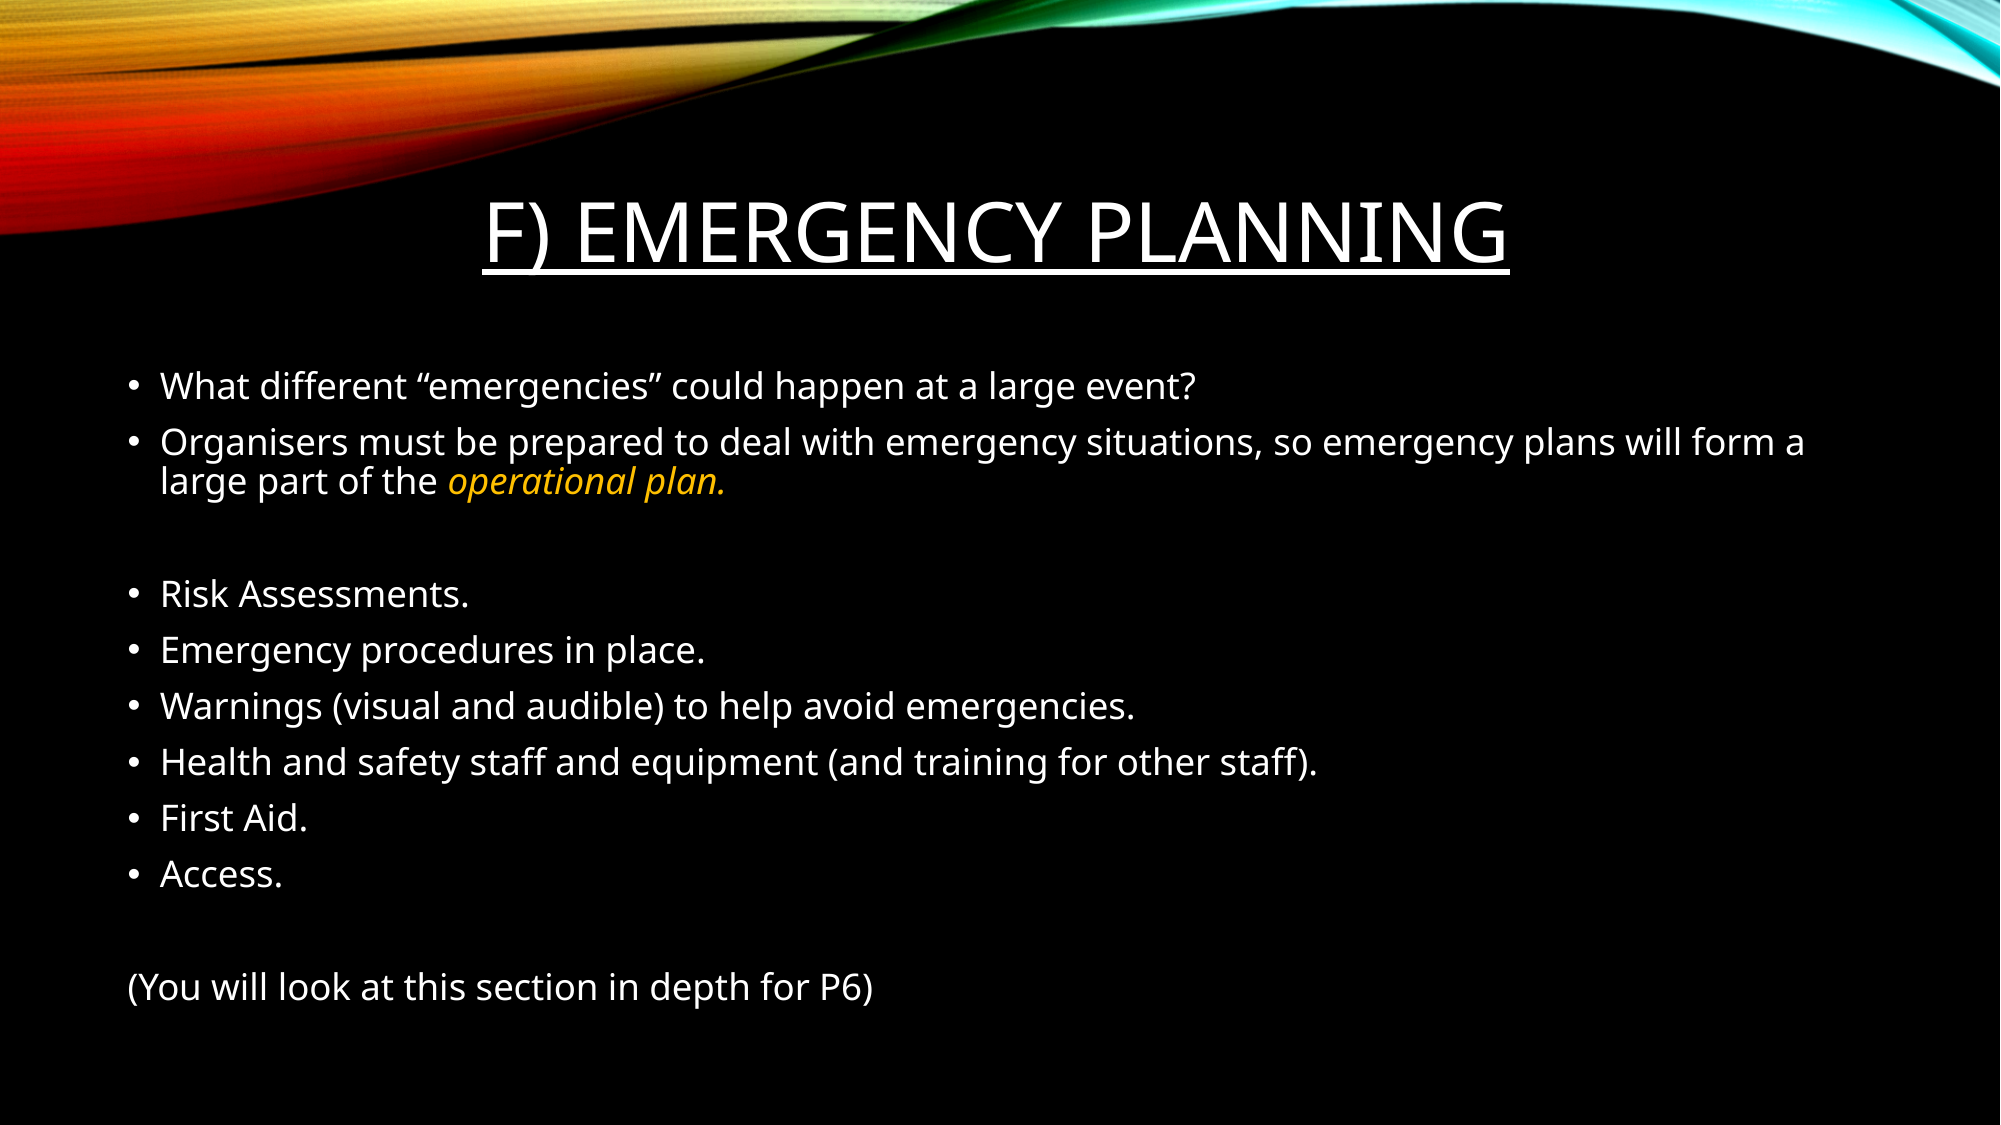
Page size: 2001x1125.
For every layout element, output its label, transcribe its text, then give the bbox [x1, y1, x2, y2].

picture [0, 0, 2000, 237]
title F) EMERGENCY PLANNING [112, 129, 1525, 342]
list What different “emergencies” could happen at a large event? Organisers must be prepared to deal with emergency situations, so emergency plans will form a large part of the operational plan. Risk Assessments. Emergency procedures in place. Warnings (visual and audible) to help avoid emergencies. Health and safety staff and equipment (and training for other staff). First Aid. Access. (You will look at this section in depth for P6) [112, 360, 1888, 1021]
